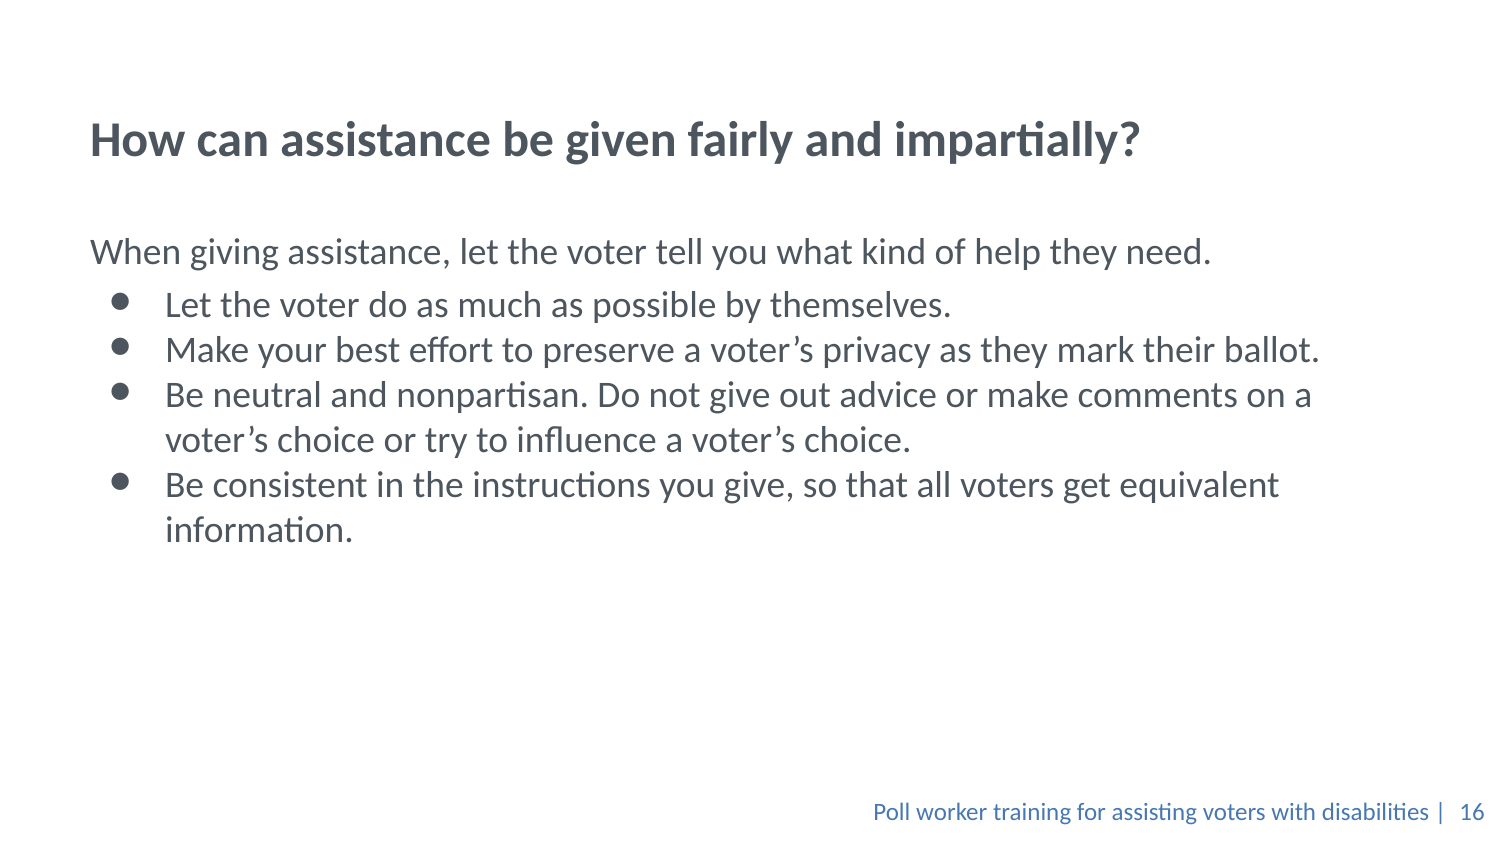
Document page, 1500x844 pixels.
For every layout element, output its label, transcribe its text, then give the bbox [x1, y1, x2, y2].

title How can assistance be given fairly and impartially? [75, 33, 1425, 175]
list When giving assistance, let the voter tell you what kind of help they need. Let the voter do as much as possible by themselves. Make your best effort to preserve a voter’s privacy as they mark their ballot. Be neutral and nonpartisan. Do not give out advice or make comments on a voter’s choice or try to influence a voter’s choice. Be consistent in the instructions you give, so that all voters get equivalent information. [75, 196, 1425, 754]
